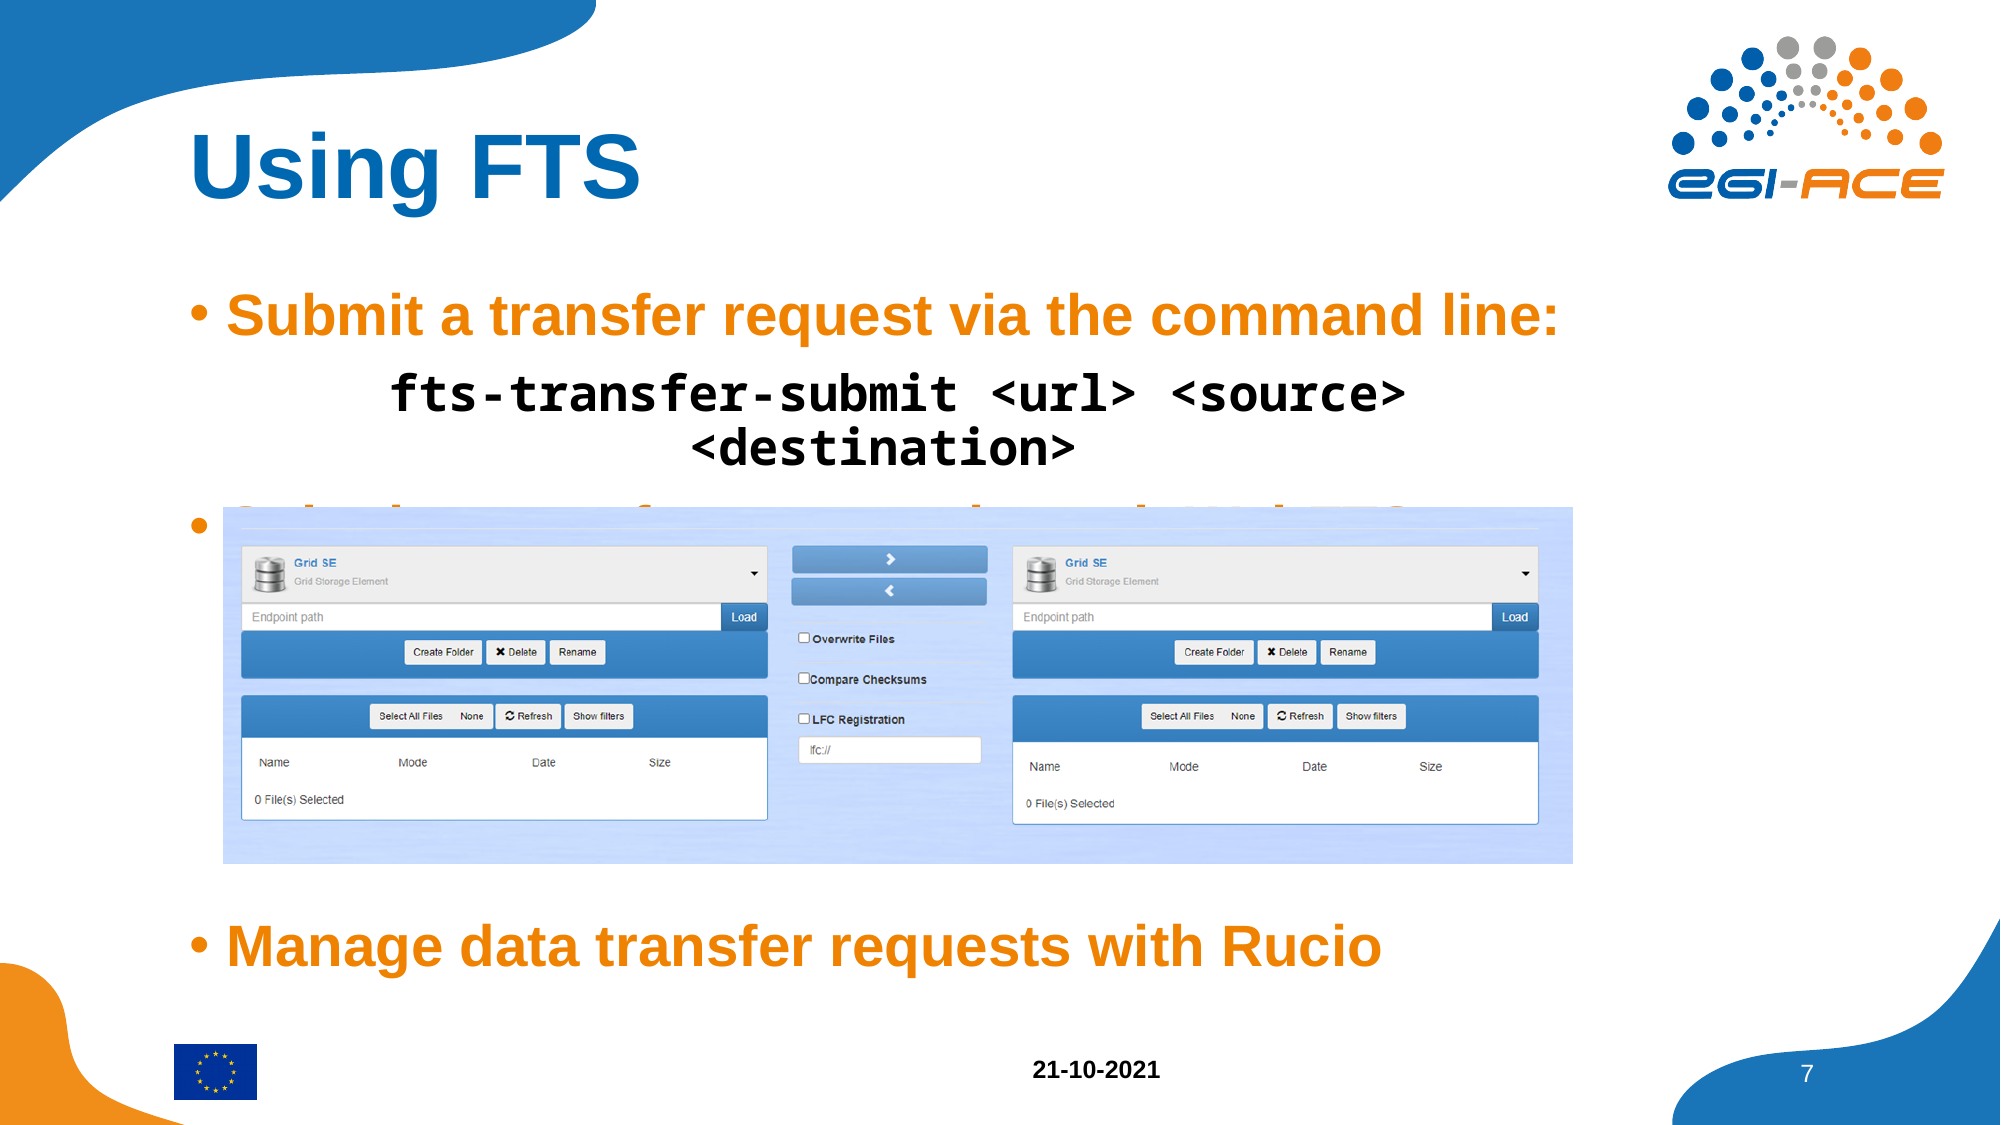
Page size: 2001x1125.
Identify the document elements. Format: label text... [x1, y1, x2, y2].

title Using FTS [174, 59, 1623, 277]
picture [223, 507, 1573, 864]
slide_number 7 [1379, 1042, 1830, 1103]
list 21-10-2021 [1017, 1049, 1340, 1109]
list Submit a transfer request via the command line: fts-transfer-submit <url> <source> <destination> Submit a transfer request through WebFTS: Manage data transfer requests with Rucio [174, 277, 1623, 1019]
picture [174, 1044, 257, 1100]
picture [1668, 36, 1945, 199]
